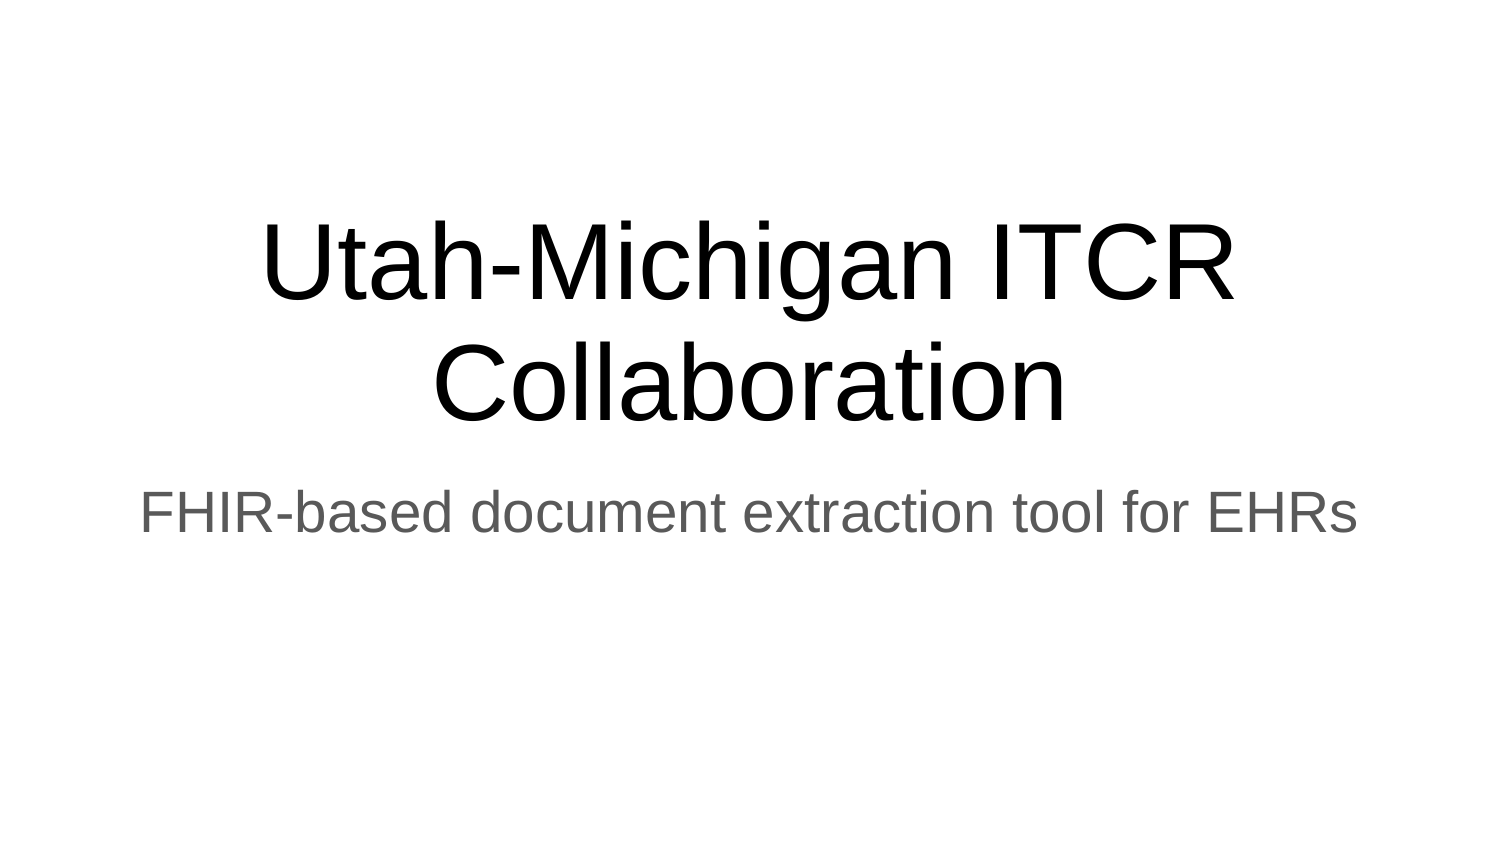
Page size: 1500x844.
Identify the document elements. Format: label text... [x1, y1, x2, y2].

title Utah-Michigan ITCR Collaboration [51, 122, 1449, 459]
subtitle FHIR-based document extraction tool for EHRs [51, 464, 1449, 595]
